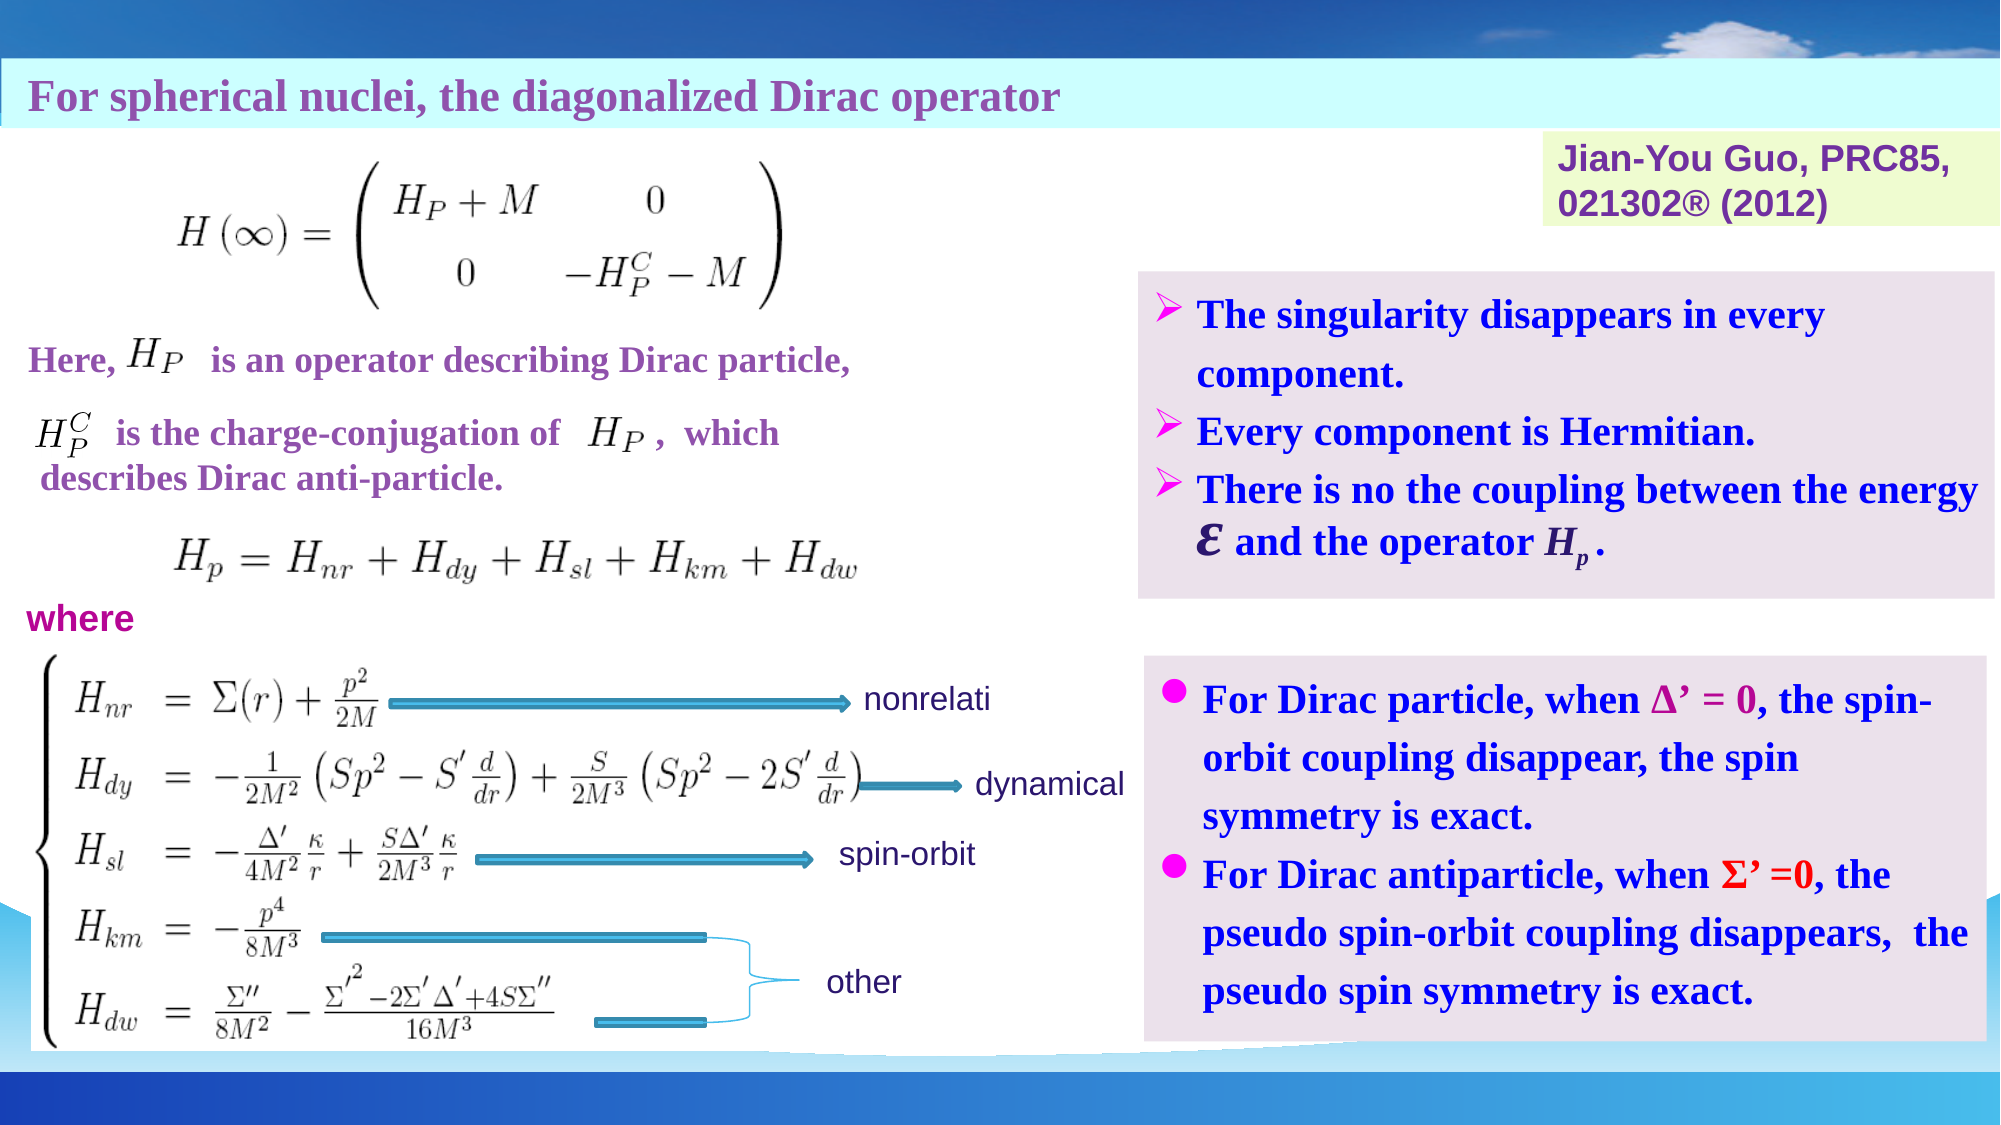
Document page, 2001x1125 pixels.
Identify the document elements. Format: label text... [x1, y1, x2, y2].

text_box Here, is an operator describing Dirac particle, [13, 327, 971, 388]
picture [169, 154, 791, 317]
text_box is the charge-conjugation of , which describes Dirac anti-particle. [25, 400, 912, 506]
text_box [31, 649, 1246, 1052]
text_box For spherical nuclei, the diagonalized Dirac operator [1, 58, 2000, 129]
picture [0, 0, 2000, 114]
text_box where [11, 586, 963, 647]
text_box The singularity disappears in every component. Every component is Hermitian. There is no the coupling between the energy ε and the operator Hp . [1138, 271, 1995, 599]
picture [586, 406, 646, 456]
text_box For Dirac particle, when Δ’ = 0, the spin-orbit coupling disappear, the spin symmetry is exact. For Dirac antiparticle, when Σ’ =0, the pseudo spin-orbit coupling disappears, the pseudo spin symmetry is exact. [1250, 655, 1987, 1042]
picture [31, 409, 92, 458]
picture [125, 327, 185, 377]
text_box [153, 531, 870, 591]
text_box Jian-You Guo, PRC85, 021302® (2012) [1542, 131, 2000, 226]
